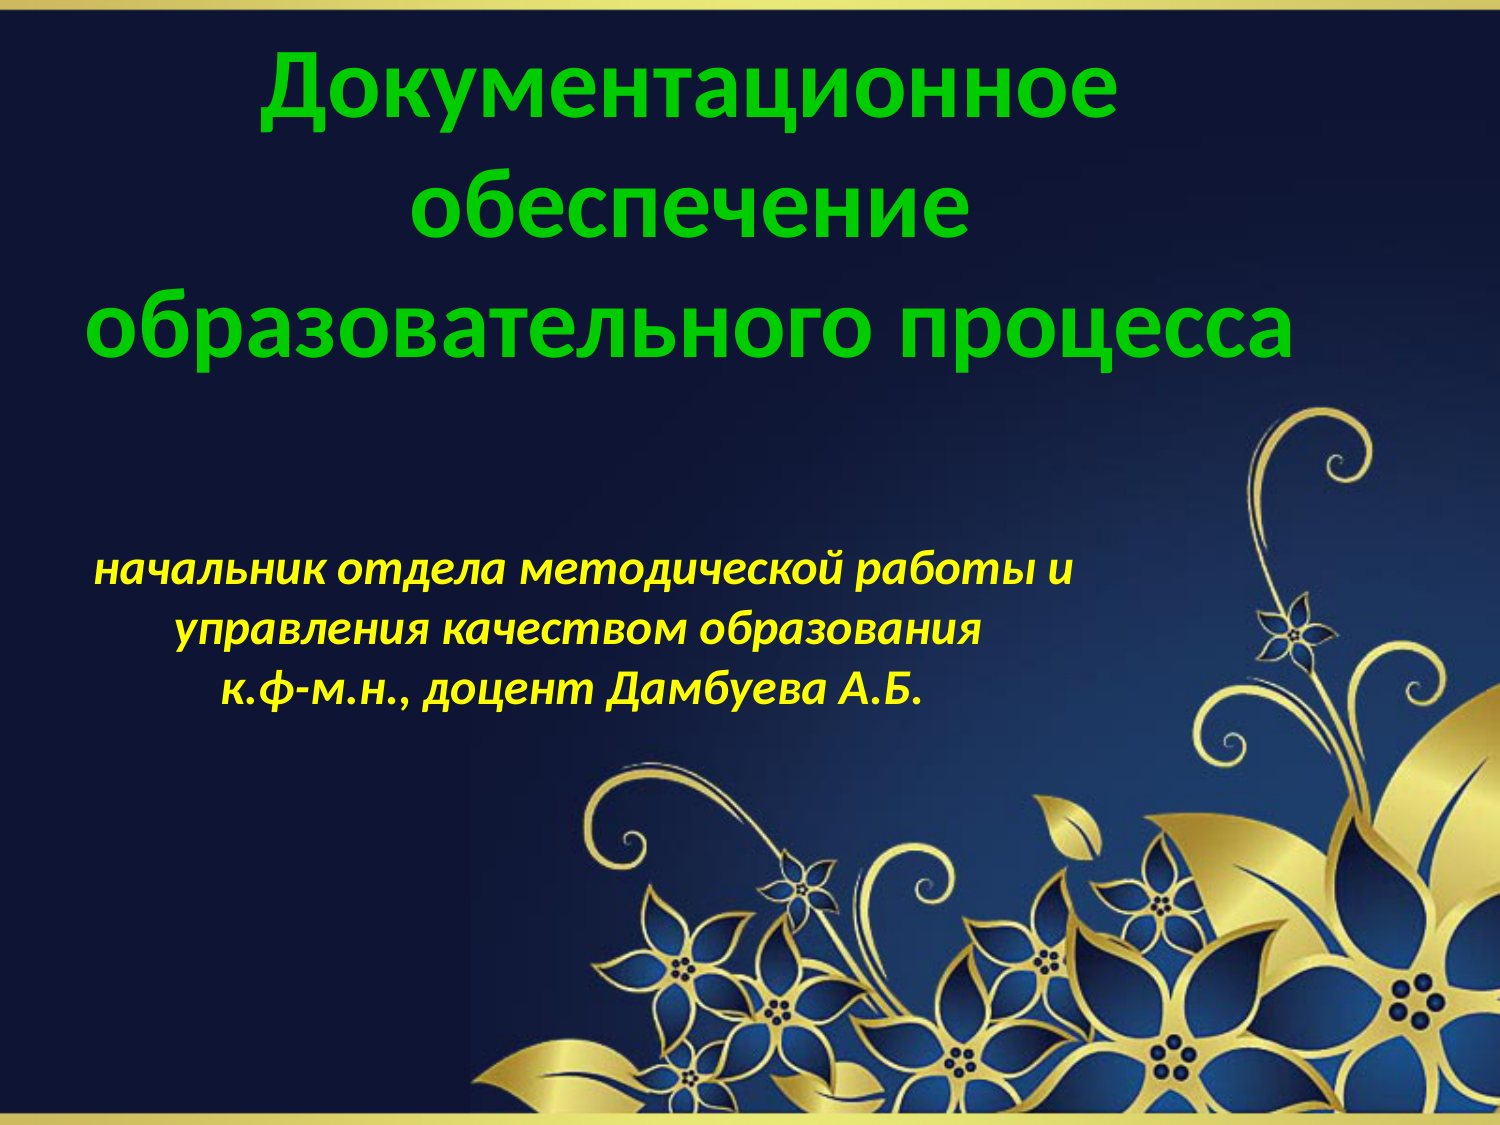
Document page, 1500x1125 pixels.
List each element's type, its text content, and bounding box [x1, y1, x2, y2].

subtitle начальник отдела методической работы и управления качеством образования к.ф-м.н., доцент Дамбуева А.Б. [58, 527, 1109, 816]
picture [0, 0, 1500, 1125]
title Документационное обеспечение образовательного процесса [52, 136, 1329, 379]
